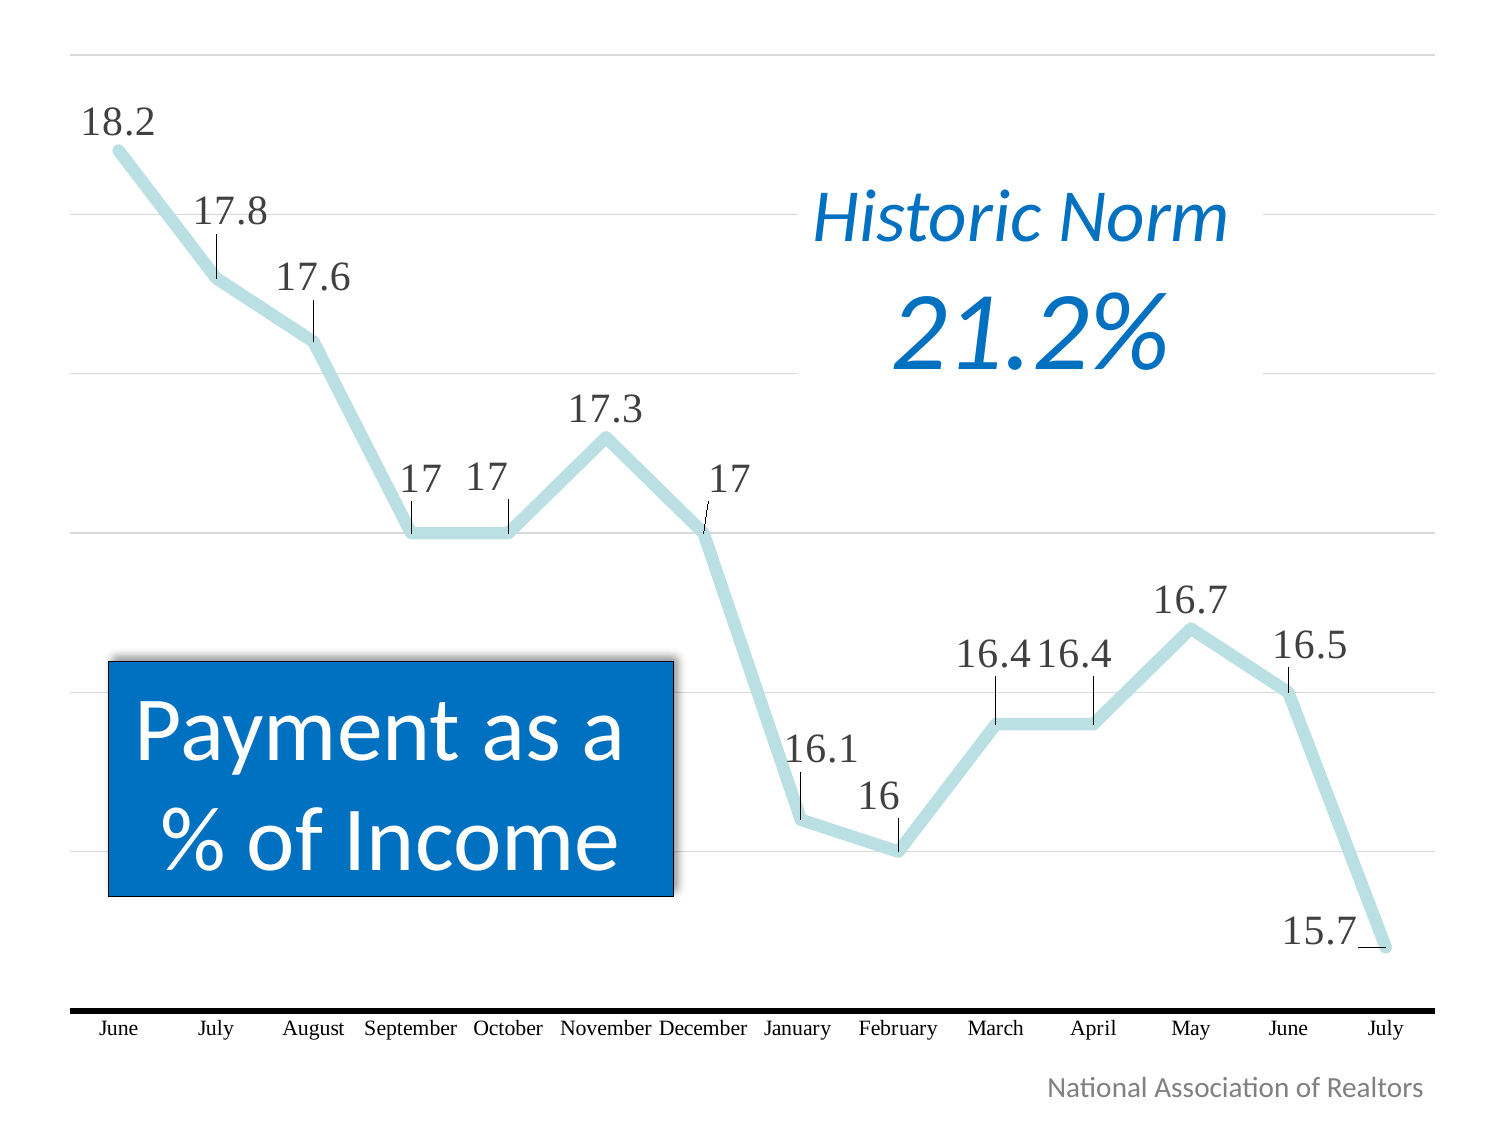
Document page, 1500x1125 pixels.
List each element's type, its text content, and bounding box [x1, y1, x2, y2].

chart [41, 34, 1464, 1062]
text_box National Association of Realtors [1032, 1069, 1439, 1111]
